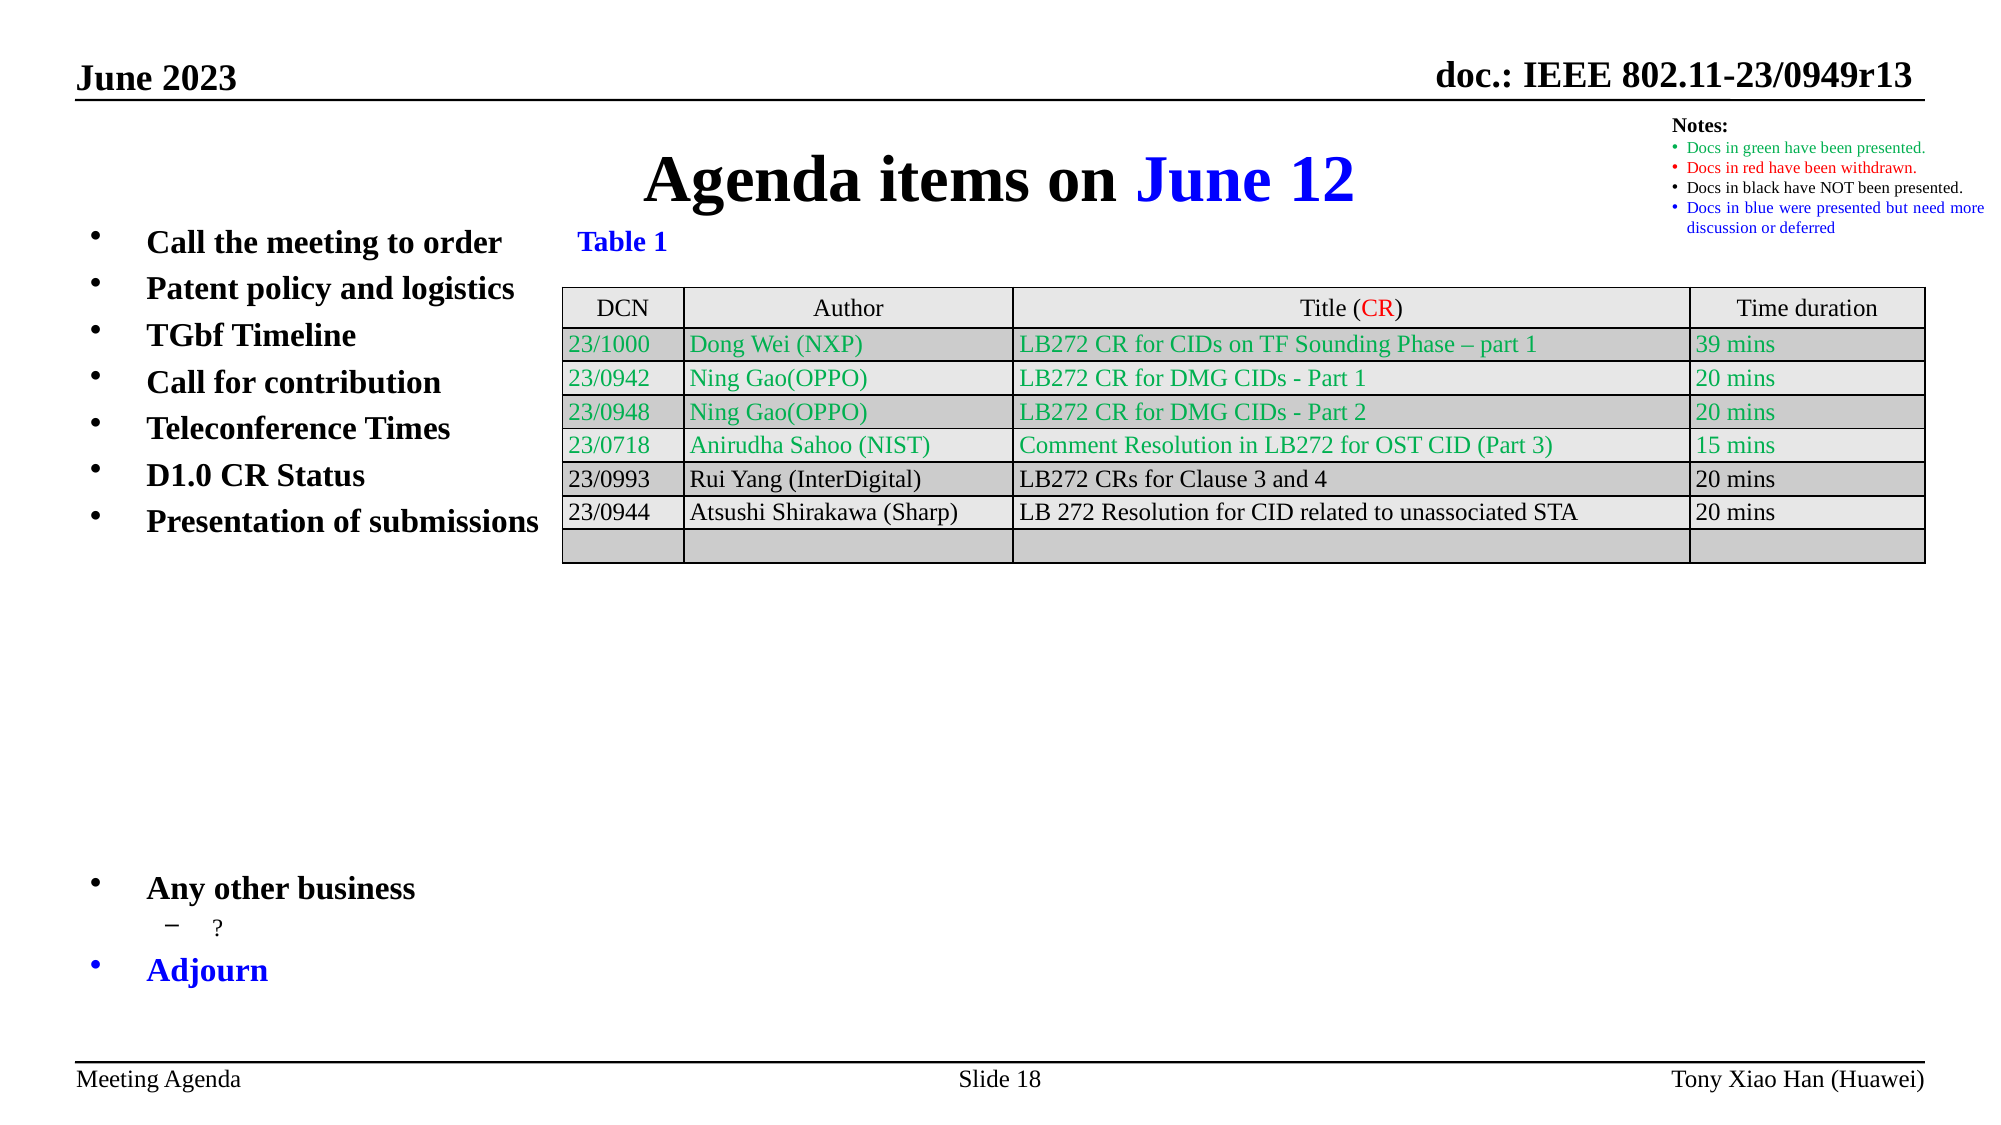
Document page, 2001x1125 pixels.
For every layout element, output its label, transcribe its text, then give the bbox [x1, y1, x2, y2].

text_box Table 1 [562, 224, 713, 256]
table_cell Dong Wei (NXP) [685, 329, 1012, 360]
text_box Call the meeting to order Patent policy and logistics TGbf Timeline Call for contribution Teleconference Times D1.0 CR Status Presentation of submissions Any other business ? Adjourn [75, 212, 563, 1058]
table_cell 20 mins [1691, 396, 1924, 428]
table_cell Anirudha Sahoo (NIST) [685, 429, 1012, 461]
table_cell LB272 CR for DMG CIDs - Part 1 [1014, 362, 1689, 394]
table_cell Ning Gao(OPPO) [685, 396, 1012, 428]
table_header Author [685, 288, 1012, 327]
table_cell LB272 CR for CIDs on TF Sounding Phase – part 1 [1014, 329, 1689, 360]
table_cell LB272 CRs for Clause 3 and 4 [1014, 463, 1689, 495]
table_cell 23/0718 [563, 429, 683, 461]
table_cell Rui Yang (InterDigital) [685, 463, 1012, 495]
table_cell 23/0948 [563, 396, 683, 428]
table_cell 20 mins [1691, 362, 1924, 394]
table_cell [1014, 530, 1689, 562]
table_cell 39 mins [1691, 329, 1924, 360]
table_header Time duration [1691, 288, 1924, 327]
table_cell 20 mins [1691, 463, 1924, 495]
table_cell Comment Resolution in LB272 for OST CID (Part 3) [1014, 429, 1689, 461]
table_cell Ning Gao(OPPO) [685, 362, 1012, 394]
table_cell 15 mins [1691, 429, 1924, 461]
table_cell [685, 530, 1012, 562]
table_cell 23/0942 [563, 362, 683, 394]
table_cell LB 272 Resolution for CID related to unassociated STA [1014, 497, 1689, 528]
table_cell 23/1000 [563, 329, 683, 360]
table_cell 23/0993 [563, 463, 683, 495]
text_box Agenda items on June 12 [362, 87, 1638, 263]
table_header Title (CR) [1014, 288, 1689, 327]
text_box Notes: Docs in green have been presented. Docs in red have been withdrawn. Docs in black have NOT been presented. Docs in blue were presented but need more discussion or deferred [1657, 104, 2000, 246]
table_cell [563, 530, 683, 562]
table_cell 20 mins [1691, 497, 1924, 528]
table_cell LB272 CR for DMG CIDs - Part 2 [1014, 396, 1689, 428]
table_cell 23/0944 [563, 497, 683, 528]
table_cell Atsushi Shirakawa (Sharp) [685, 497, 1012, 528]
table_cell [1691, 530, 1924, 562]
table_header DCN [563, 288, 683, 327]
